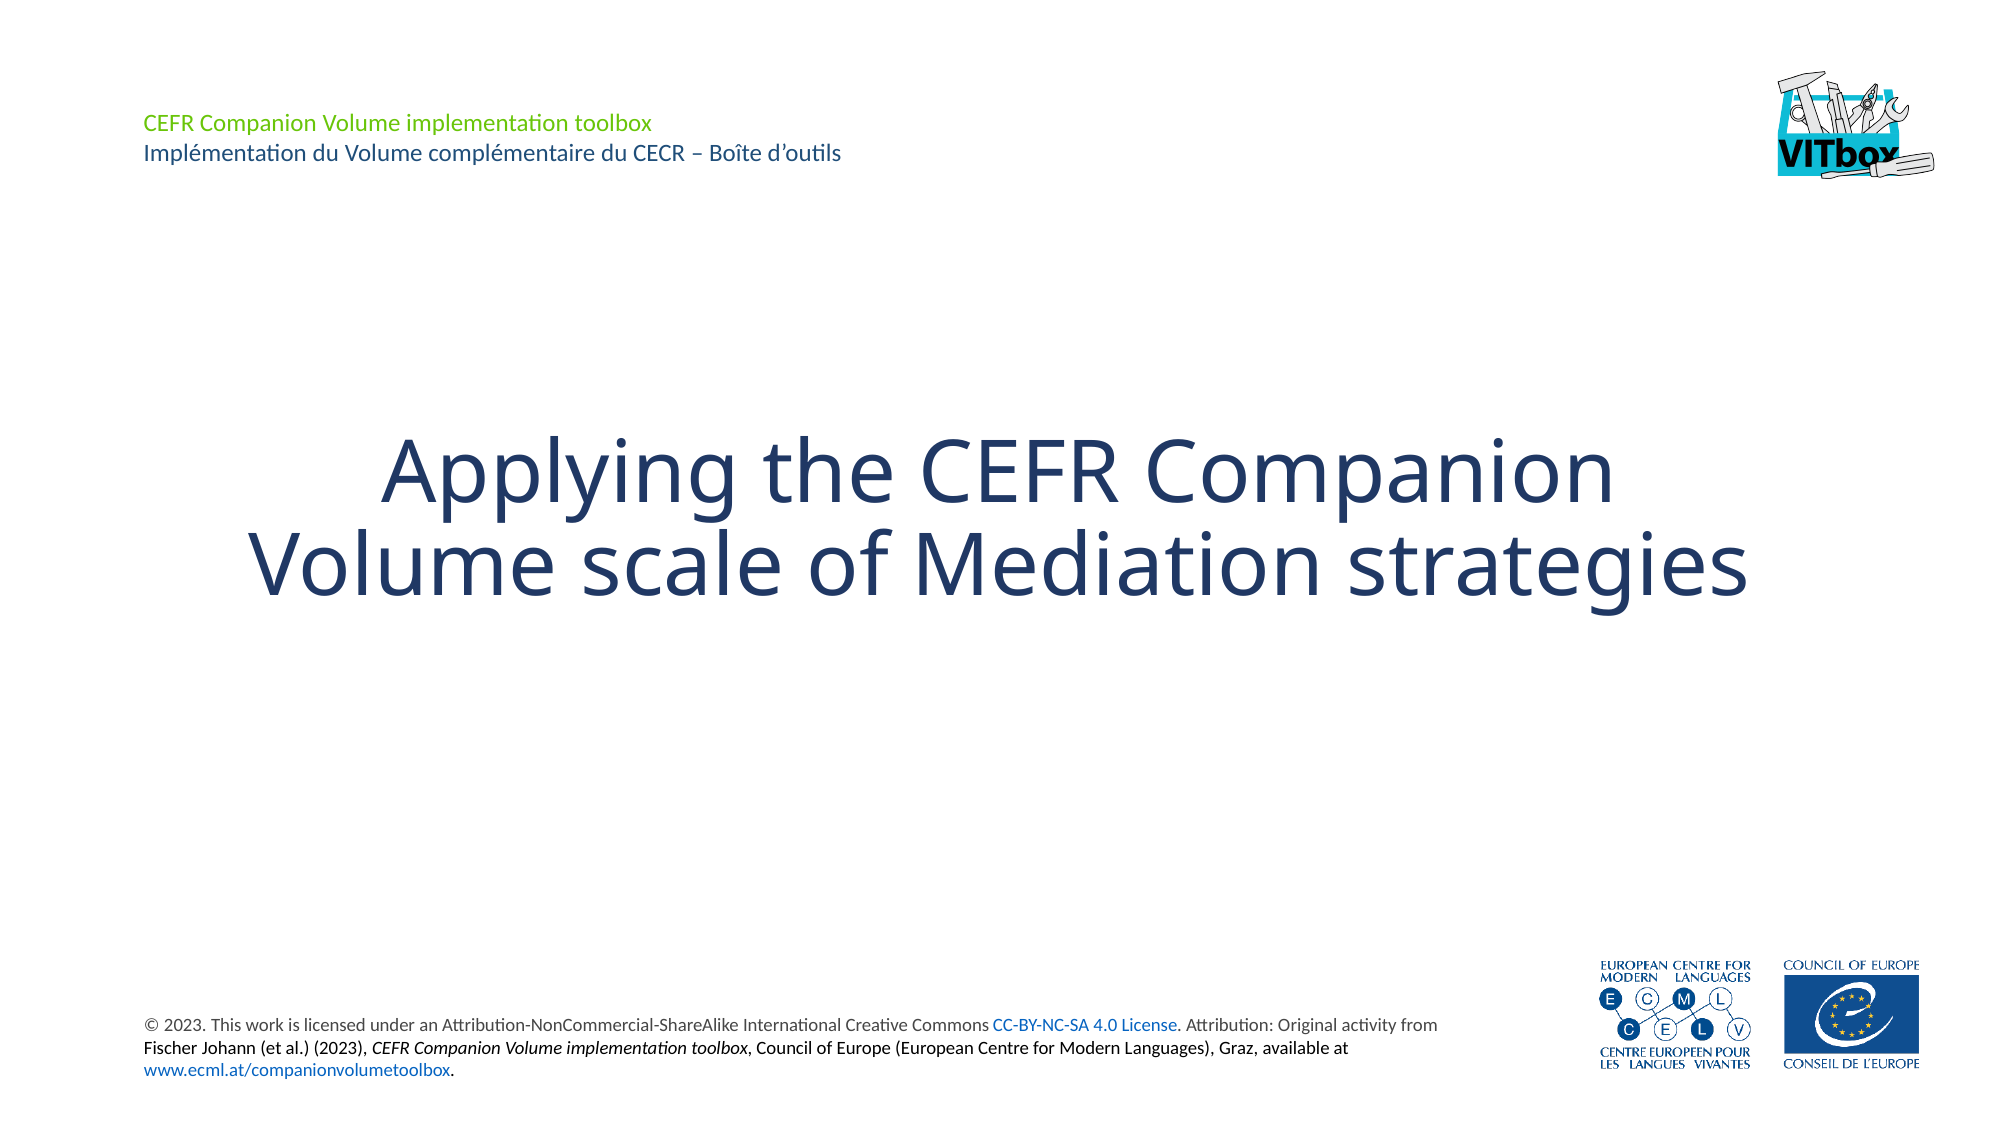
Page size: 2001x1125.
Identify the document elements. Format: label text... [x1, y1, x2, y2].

text_box © 2023. This work is licensed under an Attribution-NonCommercial-ShareAlike International Creative Commons CC-BY-NC-SA 4.0 License. Attribution: Original activity from Fischer Johann (et al.) (2023), CEFR Companion Volume implementation toolbox, Council of Europe (European Centre for Modern Languages), Graz, available at www.ecml.at/companionvolumetoolbox. [128, 1005, 1493, 1088]
title Applying the CEFR Companion Volume scale of Mediation strategies [203, 334, 1797, 623]
picture [1598, 959, 1921, 1069]
picture [1768, 69, 1938, 180]
text_box CEFR Companion Volume implementation toolbox Implémentation du Volume complémentaire du CECR – Boîte d’outils [128, 98, 2000, 204]
